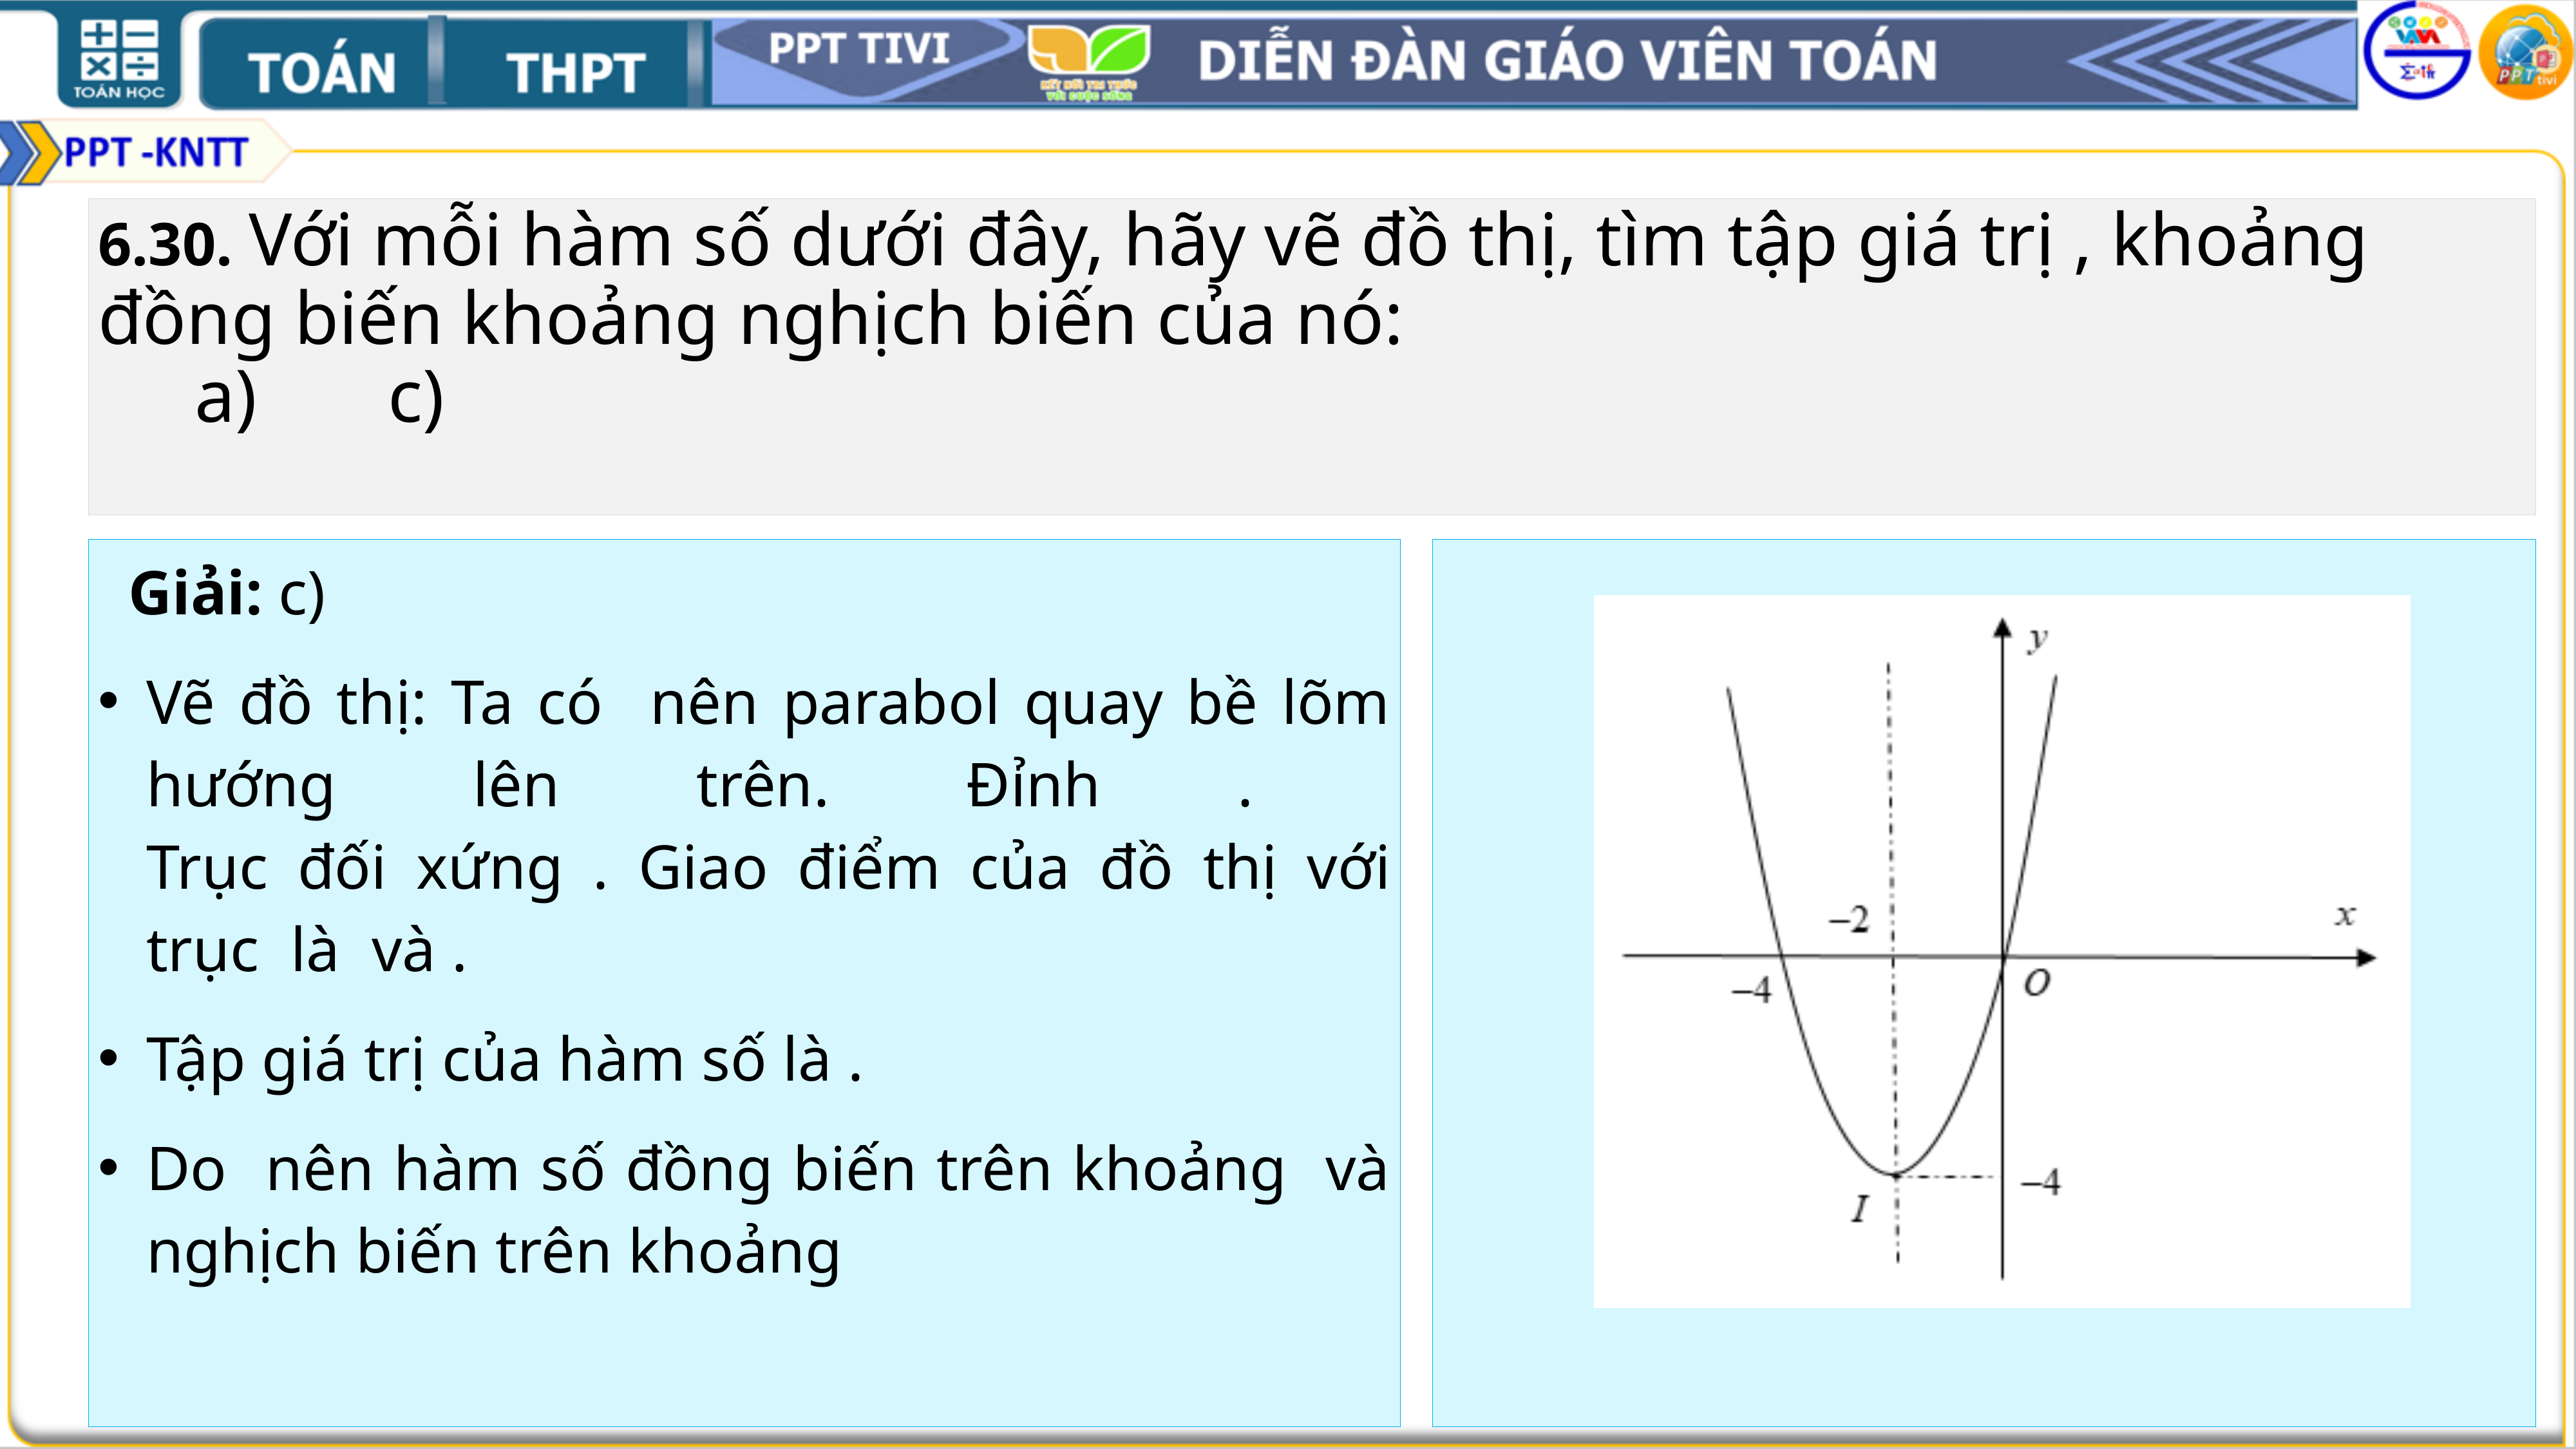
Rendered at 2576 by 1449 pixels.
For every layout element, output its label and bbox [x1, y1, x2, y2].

text_box [1432, 539, 2536, 1427]
picture [0, 0, 2576, 1449]
